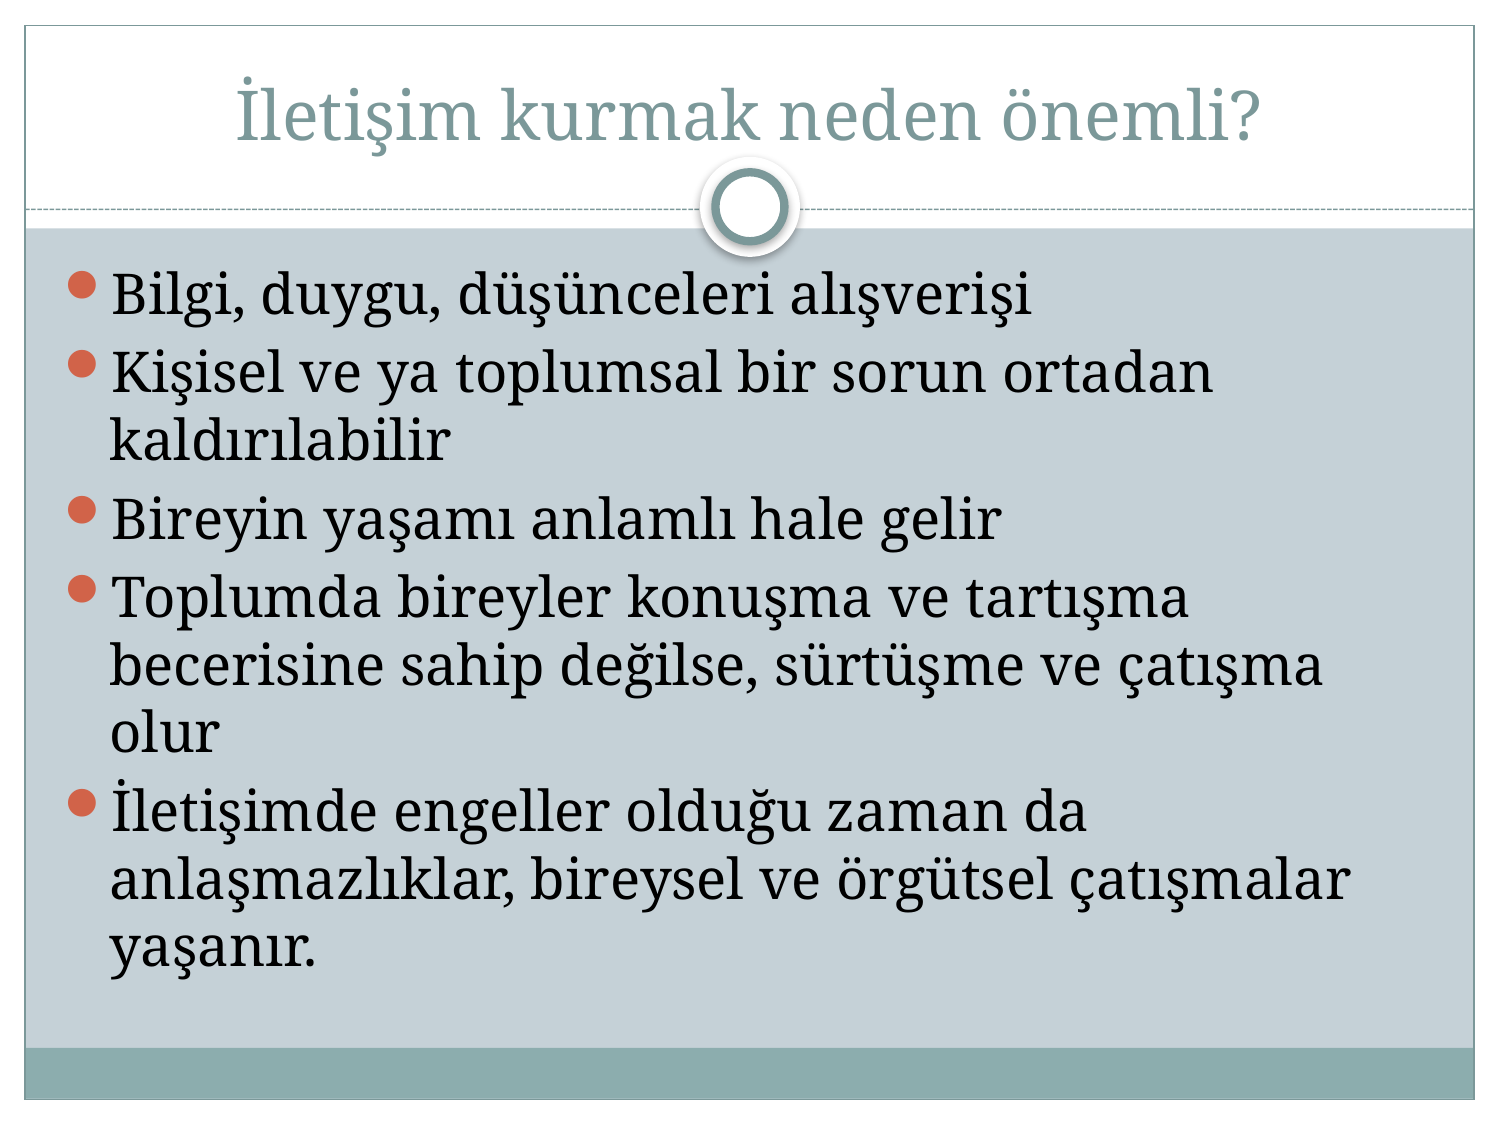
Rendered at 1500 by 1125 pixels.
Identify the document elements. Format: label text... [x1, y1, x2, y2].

title İletişim kurmak neden önemli? [49, 37, 1450, 162]
list Bilgi, duygu, düşünceleri alışverişi Kişisel ve ya toplumsal bir sorun ortadan kaldırılabilir Bireyin yaşamı anlamlı hale gelir Toplumda bireyler konuşma ve tartışma becerisine sahip değilse, sürtüşme ve çatışma olur İletişimde engeller olduğu zaman da anlaşmazlıklar, bireysel ve örgütsel çatışmalar yaşanır. [49, 250, 1445, 1001]
